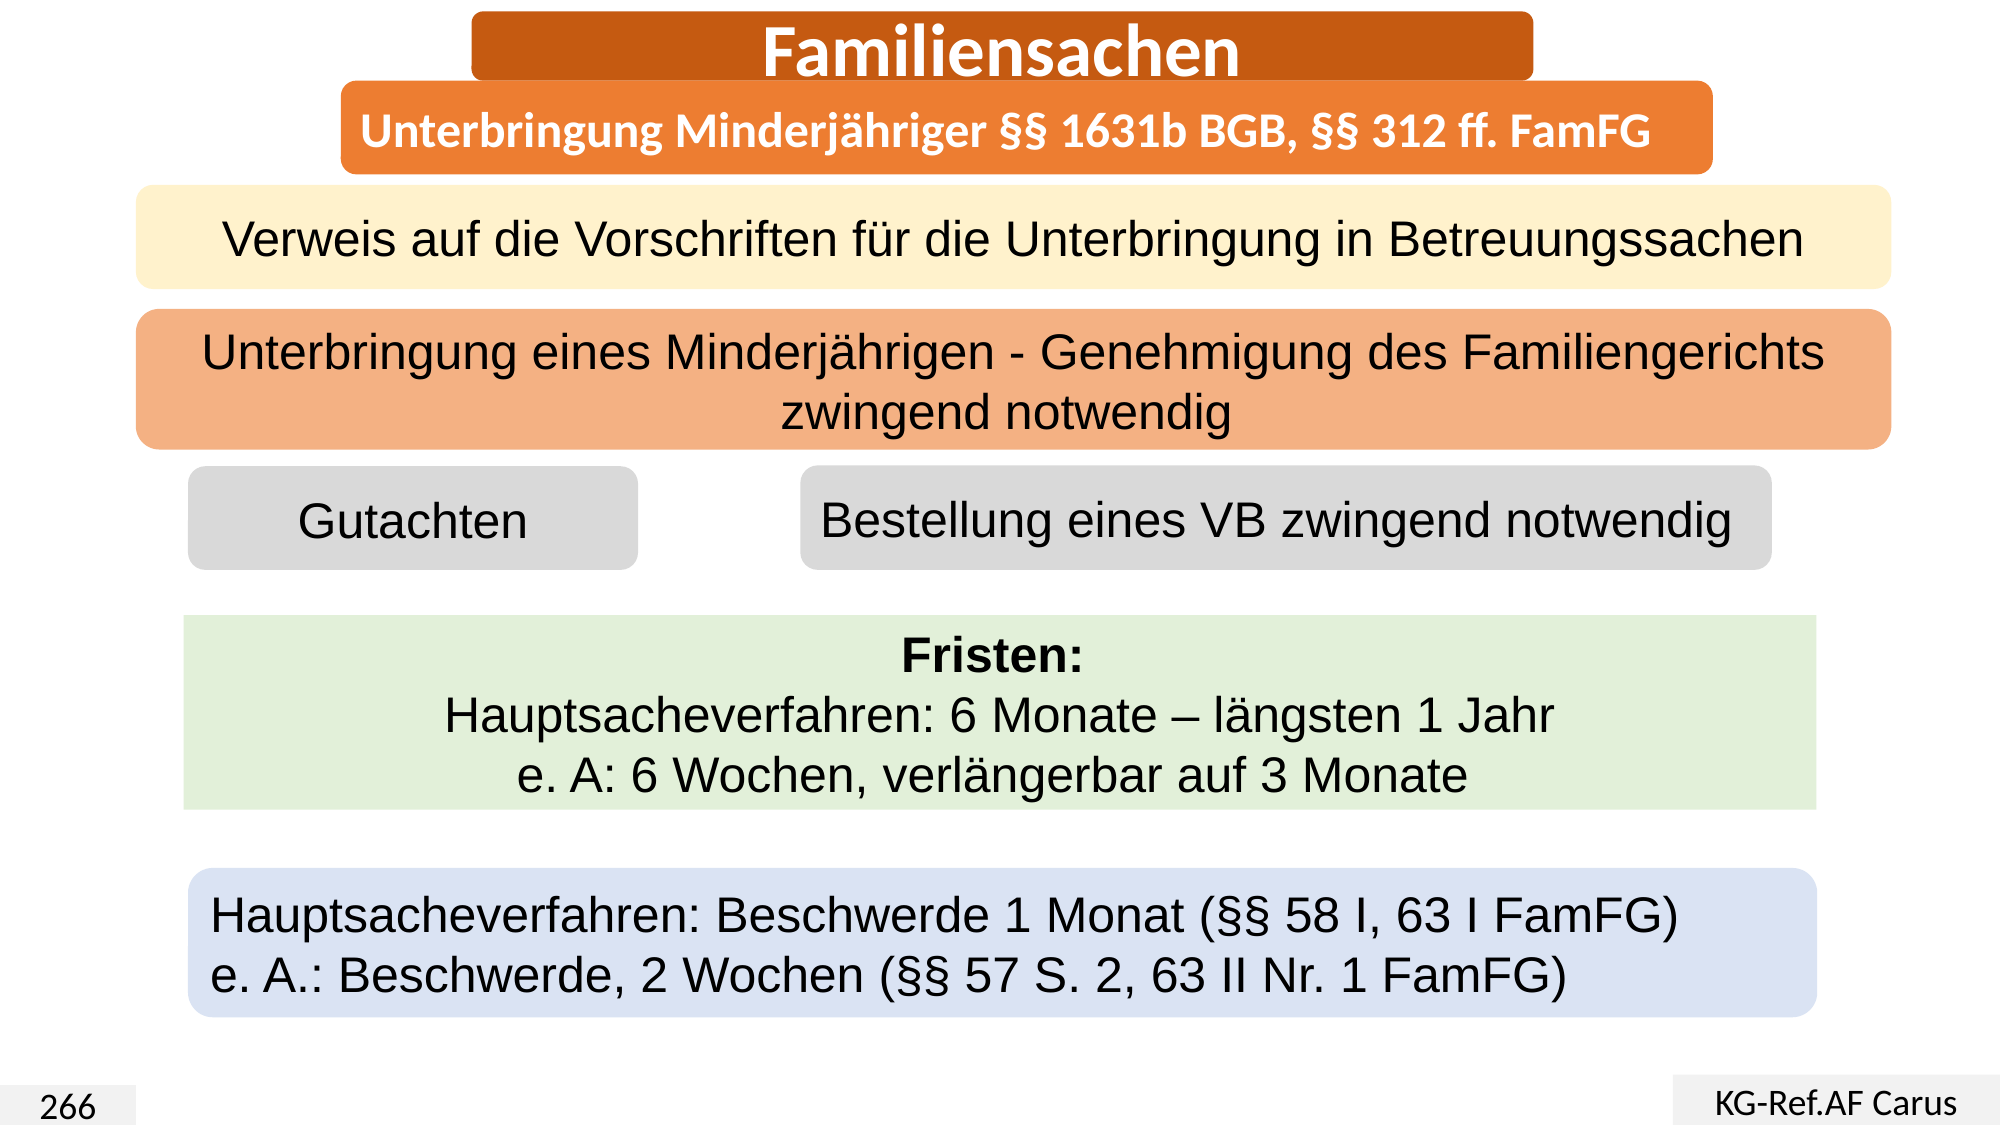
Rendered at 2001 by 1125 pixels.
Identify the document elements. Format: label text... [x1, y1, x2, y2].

text_box 266 [0, 1084, 137, 1125]
text_box Verweis auf die Vorschriften für die Unterbringung in Betreuungssachen [134, 183, 1893, 291]
text_box KG-Ref.AF Carus [1672, 1074, 2000, 1125]
text_box Unterbringung Minderjähriger §§ 1631b BGB, §§ 312 ff. FamFG [339, 79, 1714, 176]
text_box Familiensachen [470, 10, 1535, 79]
text_box Gutachten [186, 465, 640, 571]
text_box Bestellung eines VB zwingend notwendig [799, 464, 1773, 571]
text_box Fristen: Hauptsacheverfahren: 6 Monate – längsten 1 Jahr e. A: 6 Wochen, verlängerbar auf 3 Monate [183, 614, 1817, 811]
text_box Hauptsacheverfahren: Beschwerde 1 Monat (§§ 58 I, 63 I FamFG) e. A.: Beschwerde, 2 Wochen (§§ 57 S. 2, 63 II Nr. 1 FamFG) [186, 866, 1819, 1019]
text_box Unterbringung eines Minderjährigen - Genehmigung des Familiengerichts zwingend notwendig [134, 307, 1893, 451]
